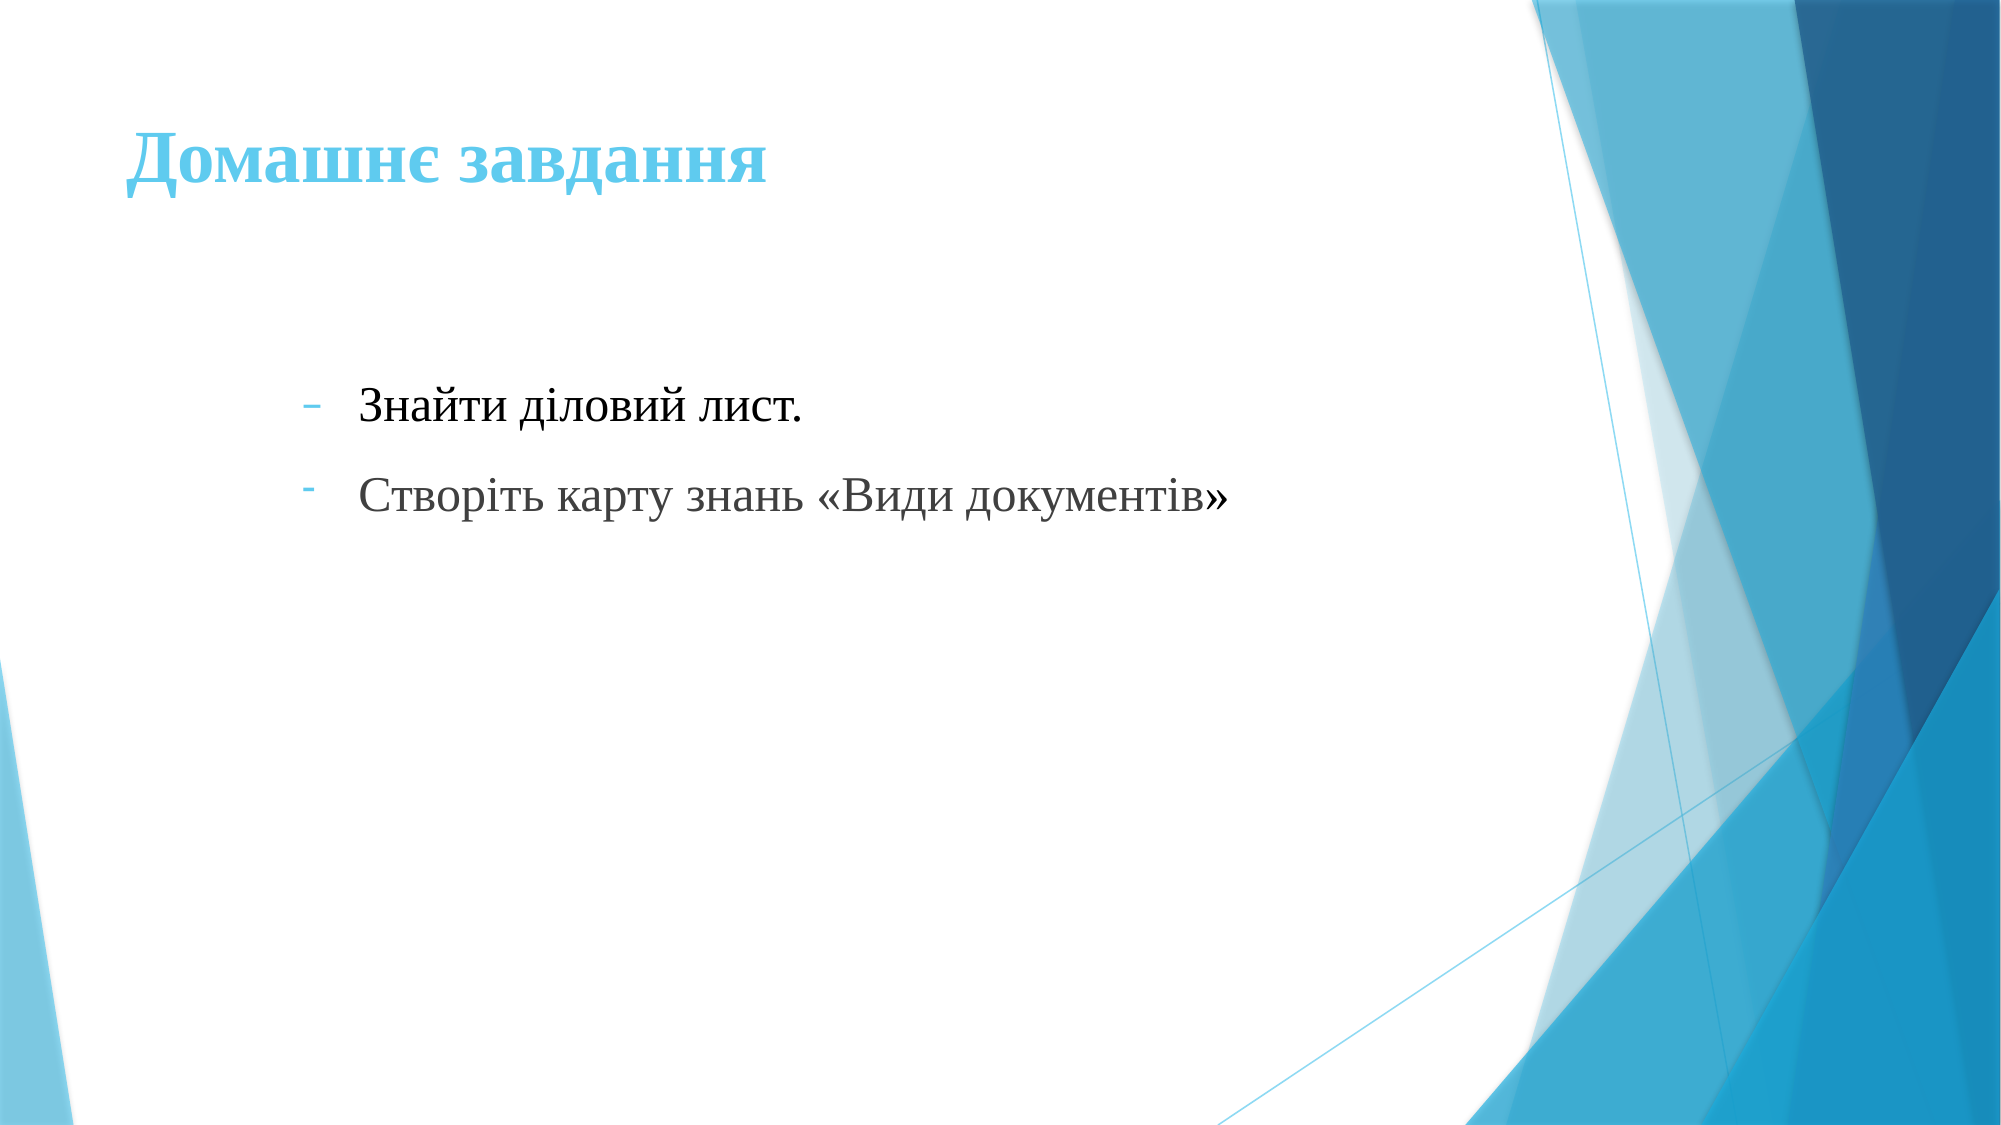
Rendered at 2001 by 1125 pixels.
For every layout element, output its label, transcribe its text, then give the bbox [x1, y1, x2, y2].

list Знайти діловий лист. Створіть карту знань «Види документів» [287, 360, 1297, 563]
title Домашнє завдання [111, 99, 1522, 317]
